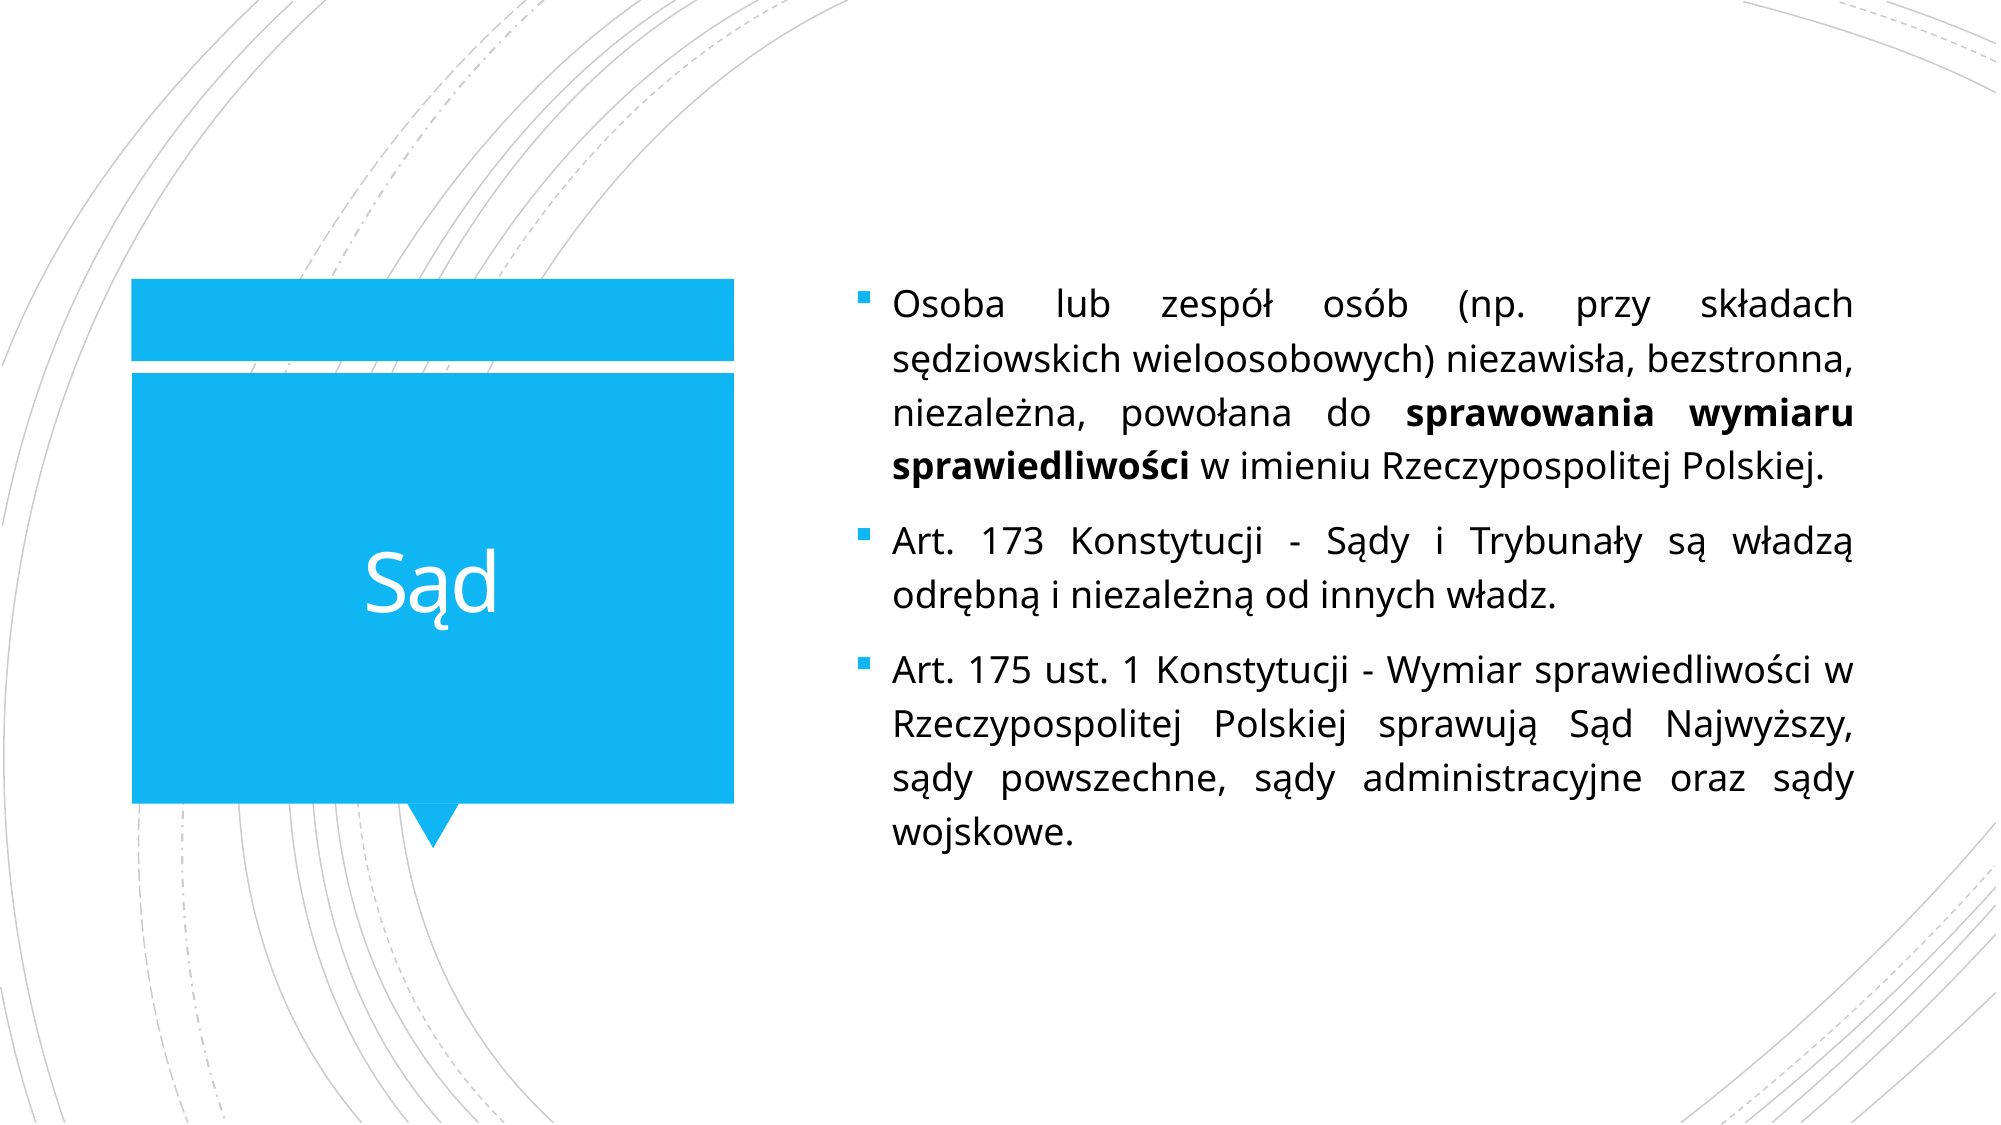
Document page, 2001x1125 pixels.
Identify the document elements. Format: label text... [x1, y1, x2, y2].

list Osoba lub zespół osób (np. przy składach sędziowskich wieloosobowych) niezawisła, bezstronna, niezależna, powołana do sprawowania wymiaru sprawiedliwości w imieniu Rzeczypospolitej Polskiej. Art. 173 Konstytucji - Sądy i Trybunały są władzą odrębną i niezależną od innych władz. Art. 175 ust. 1 Konstytucji - Wymiar sprawiedliwości w Rzeczypospolitej Polskiej sprawują Sąd Najwyższy, sądy powszechne, sądy administracyjne oraz sądy wojskowe. [839, 131, 1871, 993]
title Sąd [145, 385, 720, 789]
